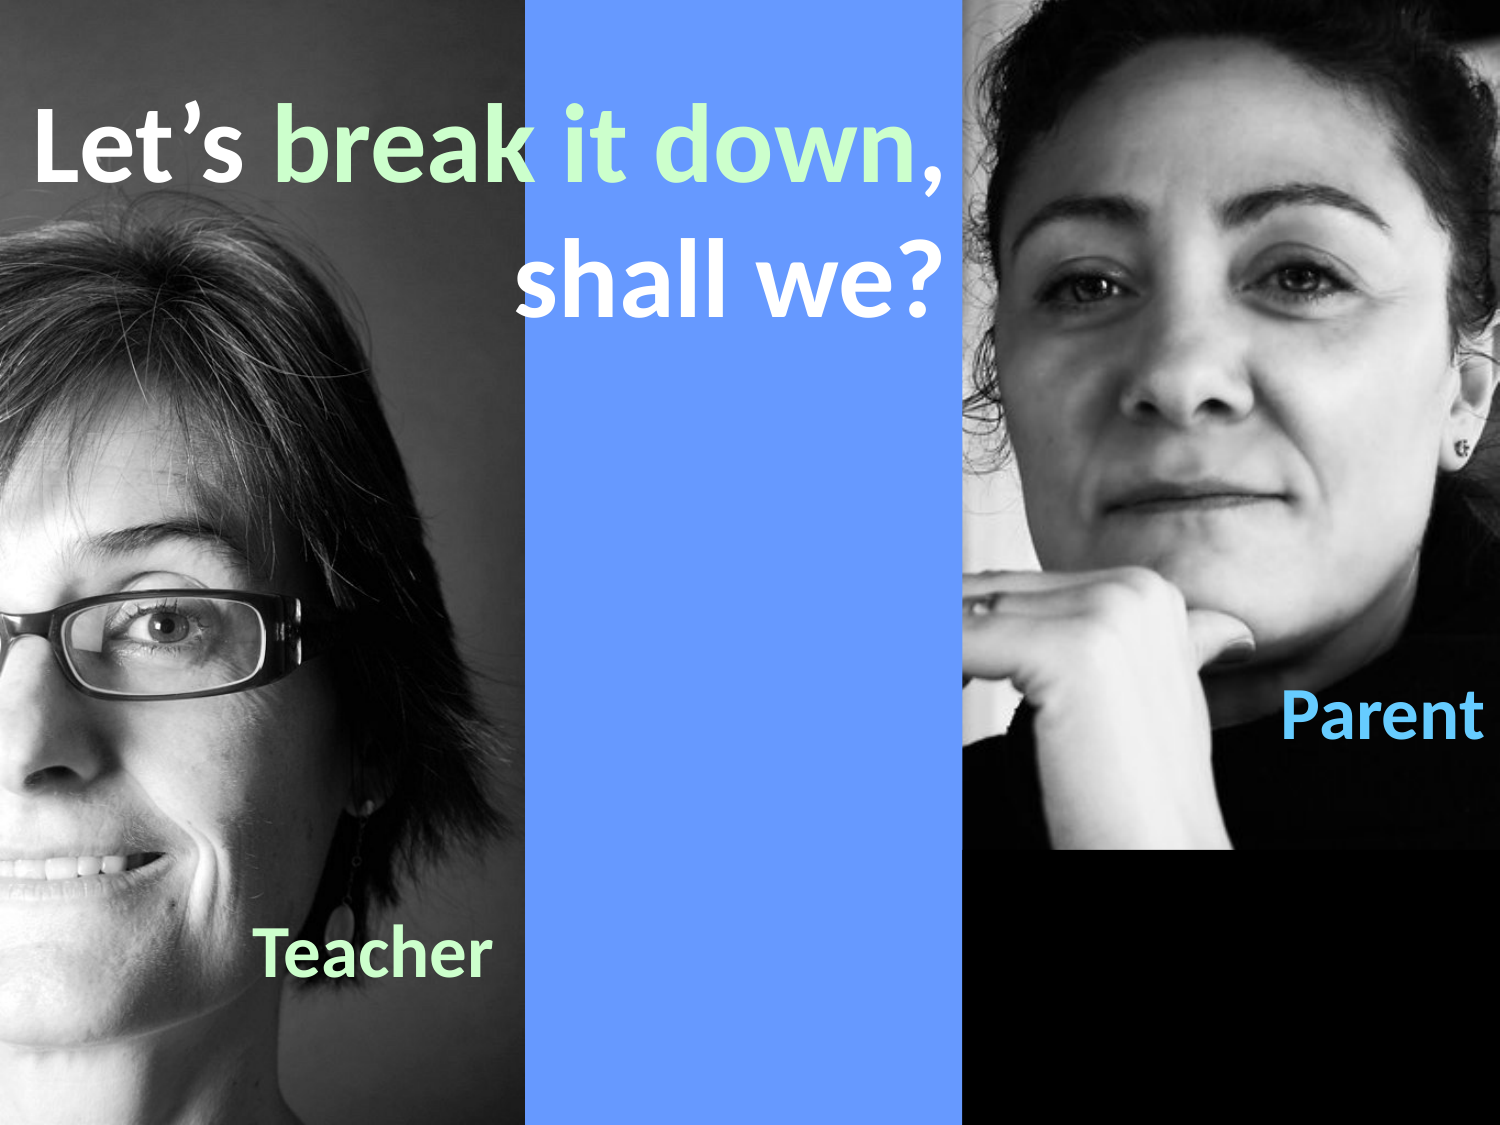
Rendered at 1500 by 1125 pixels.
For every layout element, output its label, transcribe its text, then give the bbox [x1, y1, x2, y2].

text_box Let’s break it down, shall we? [529, 62, 957, 347]
picture [962, 0, 1500, 1125]
picture [0, 0, 526, 1125]
